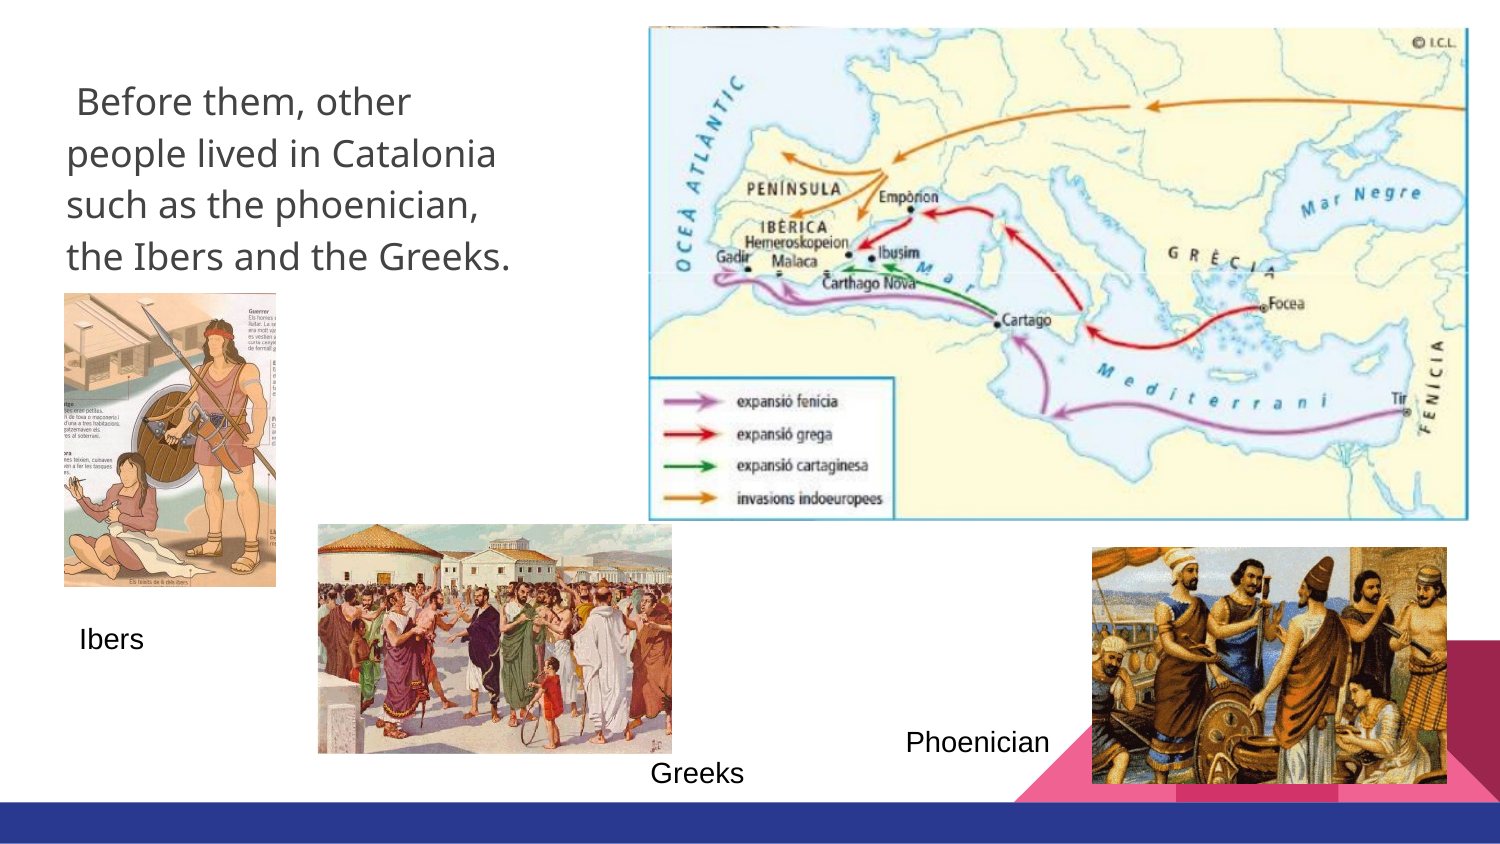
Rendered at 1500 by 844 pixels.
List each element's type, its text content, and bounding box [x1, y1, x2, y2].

picture [316, 524, 672, 754]
text_box Phoenician [890, 708, 1087, 777]
list Before them, other people lived in Catalonia such as the phoenician, the Ibers and the Greeks. [51, 56, 532, 306]
picture [648, 26, 1470, 521]
text_box Ibers [64, 605, 294, 673]
text_box Greeks [635, 739, 865, 808]
picture [1092, 547, 1447, 785]
picture [63, 293, 276, 588]
